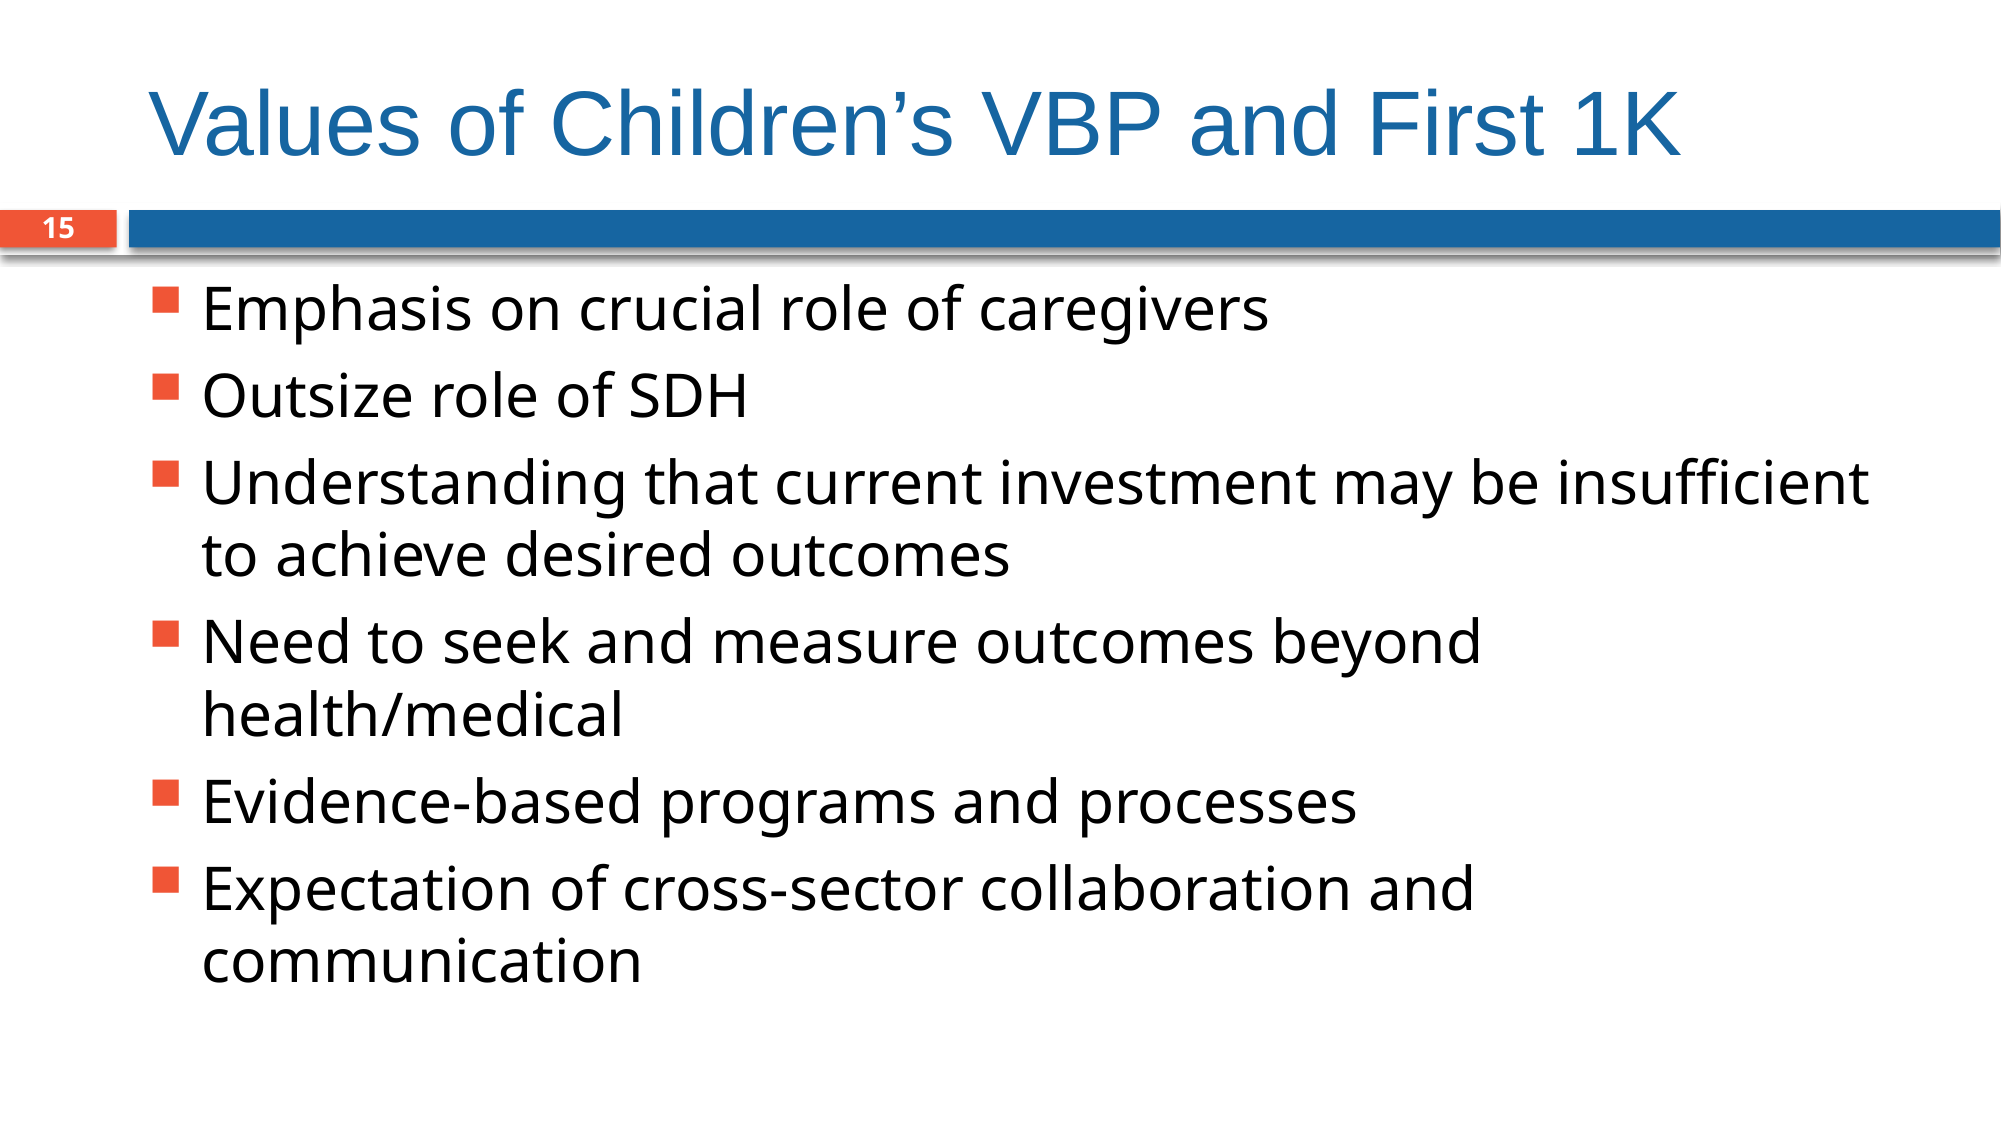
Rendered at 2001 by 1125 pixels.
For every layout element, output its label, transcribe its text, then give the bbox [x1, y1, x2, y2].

title Values of Children’s VBP and First 1K [133, 37, 1918, 200]
slide_number 14 [0, 208, 117, 249]
list Emphasis on crucial role of caregivers Outsize role of SDH Understanding that current investment may be insufficient to achieve desired outcomes Need to seek and measure outcomes beyond health/medical Evidence-based programs and processes Expectation of cross-sector collaboration and communication [133, 262, 1918, 1000]
